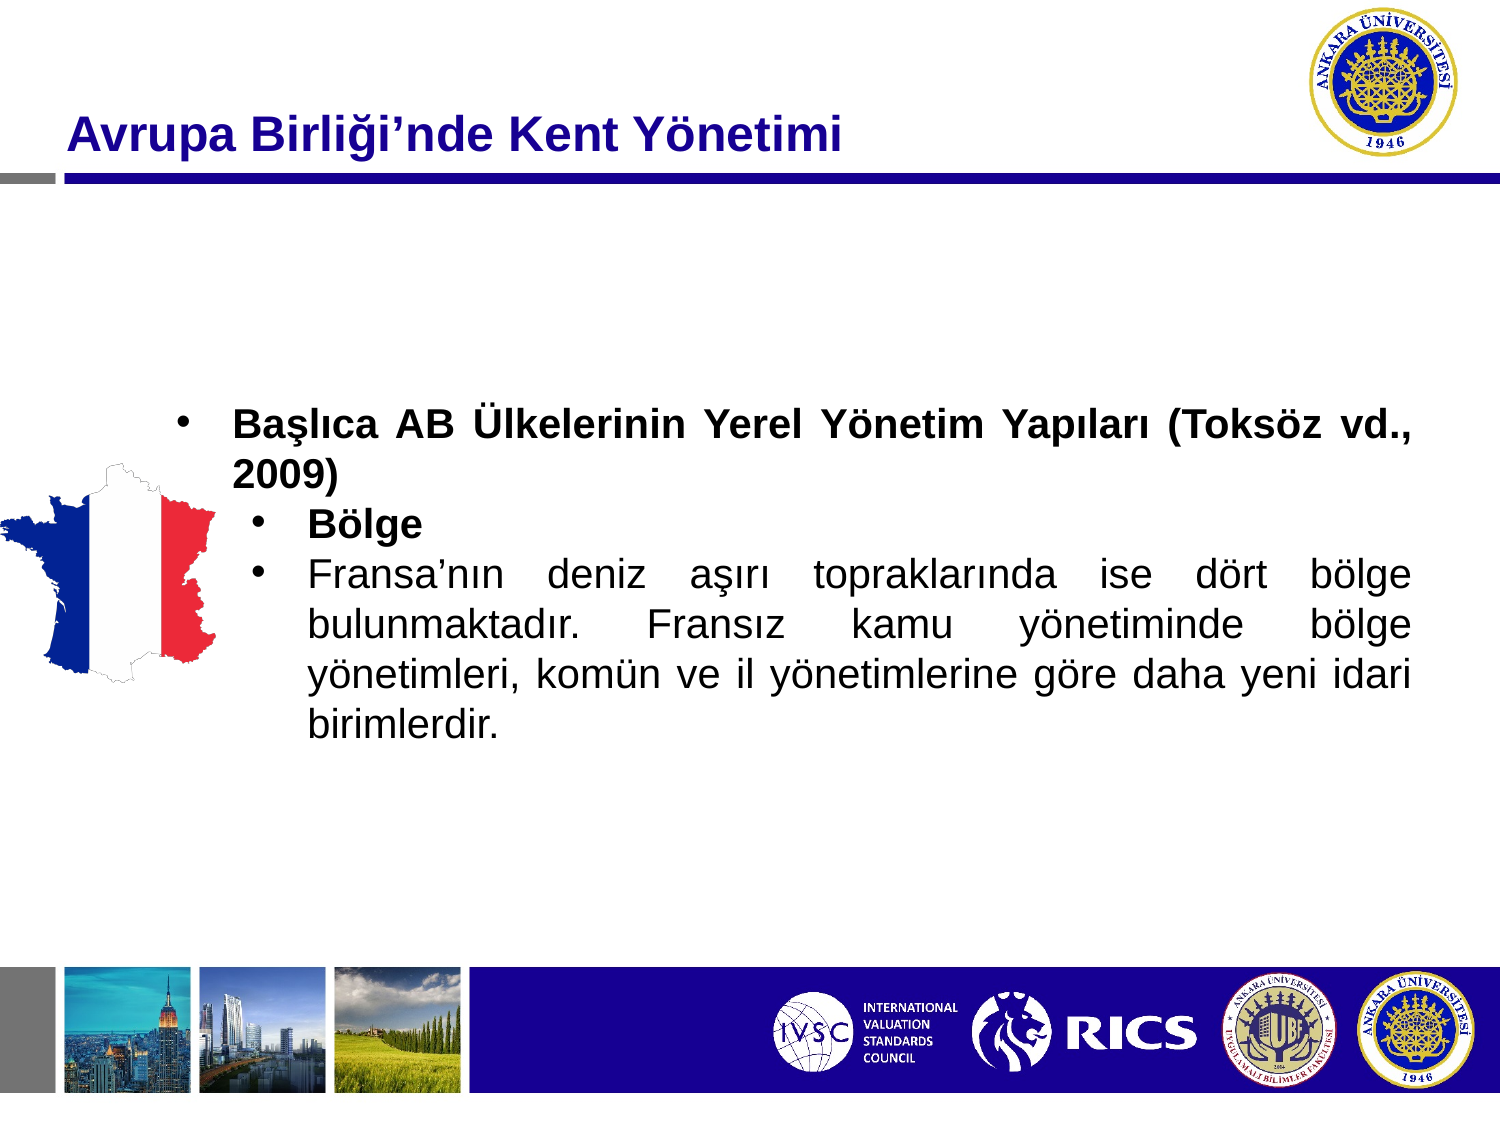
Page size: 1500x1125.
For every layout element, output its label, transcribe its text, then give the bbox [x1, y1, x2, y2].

picture [0, 0, 1500, 1125]
text_box Başlıca AB Ülkelerinin Yerel Yönetim Yapıları (Toksöz vd., 2009) Bölge Fransa’nın deniz aşırı topraklarında ise dört bölge bulunmaktadır. Fransız kamu yönetiminde bölge yönetimleri, komün ve il yönetimlerine göre daha yeni idari birimlerdir. [161, 389, 1428, 754]
text_box Avrupa Birliği’nde Kent Yönetimi [51, 100, 1296, 198]
